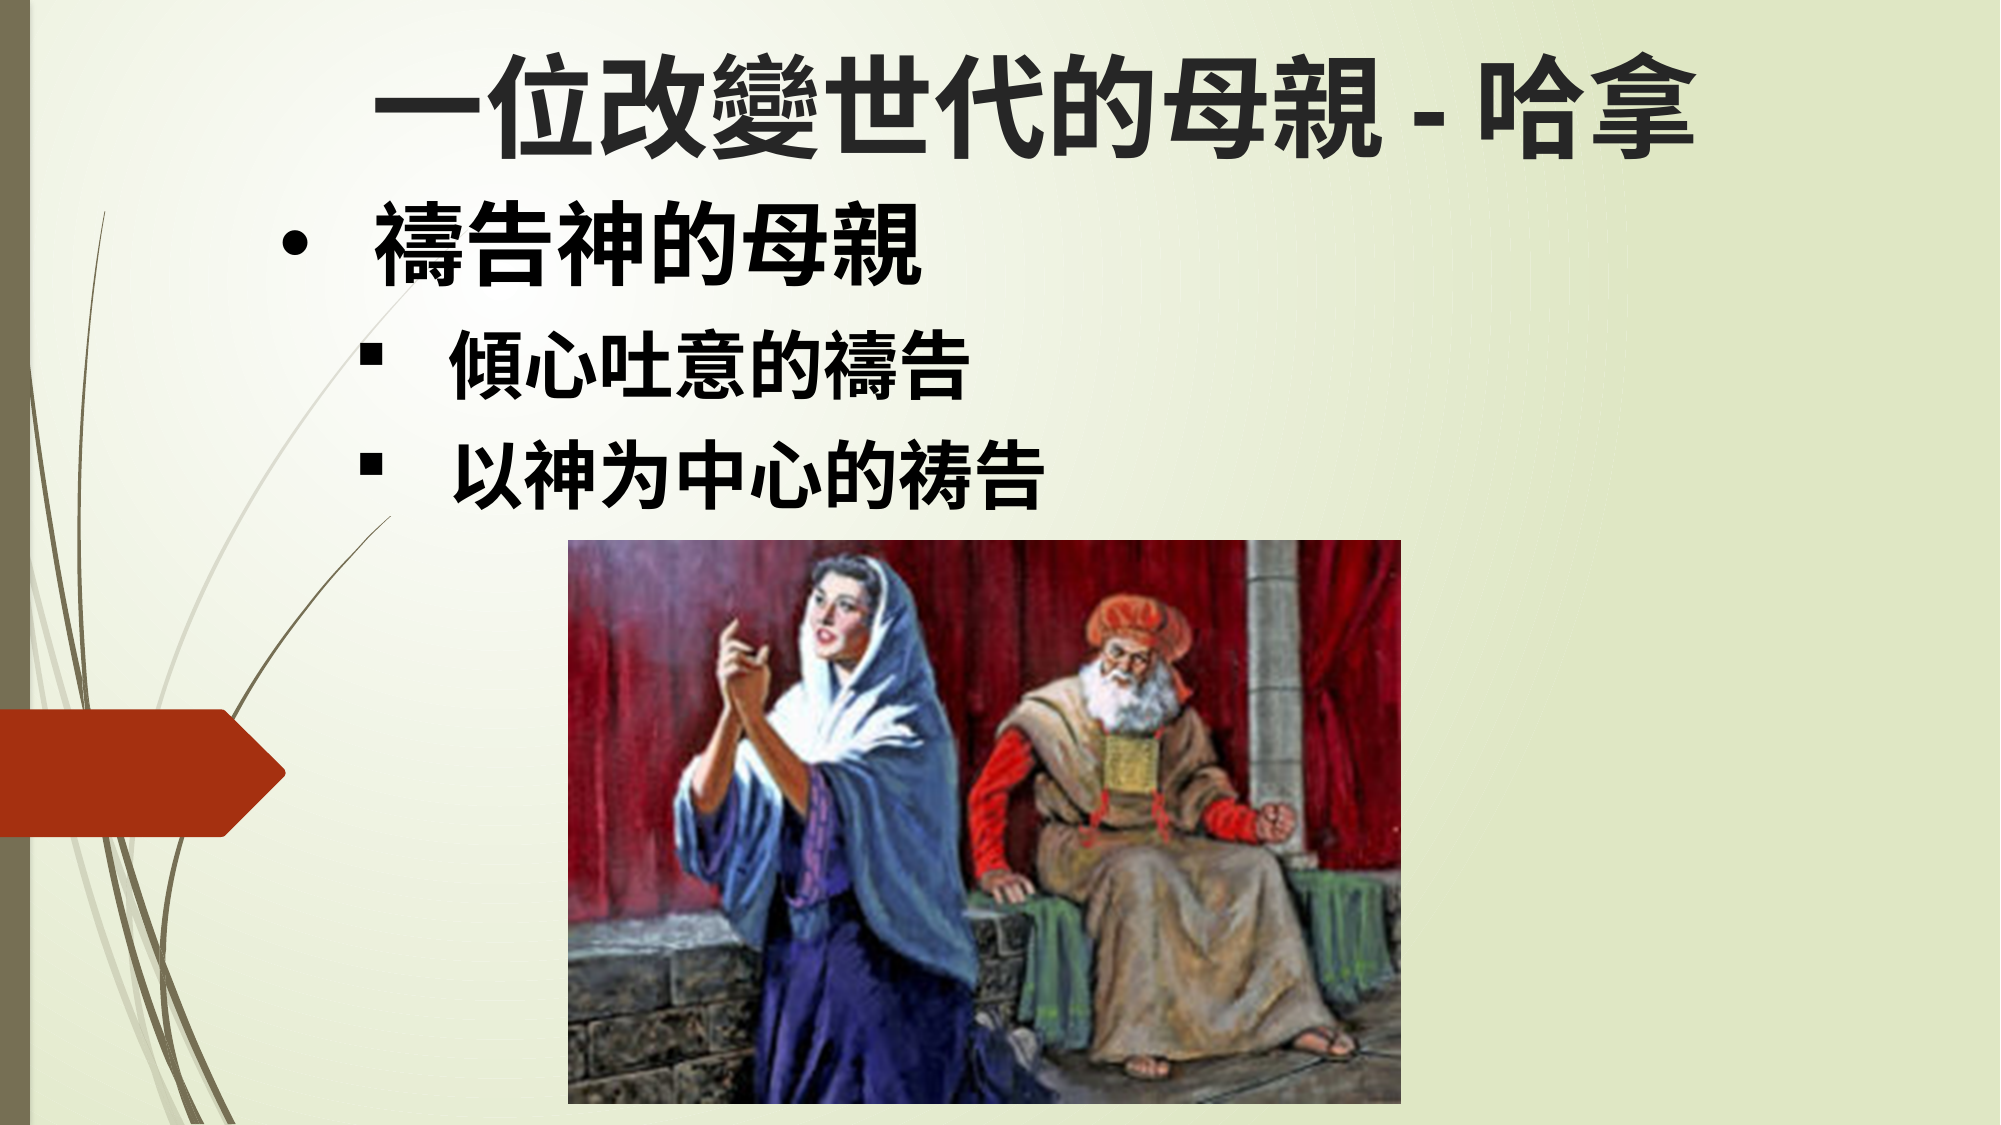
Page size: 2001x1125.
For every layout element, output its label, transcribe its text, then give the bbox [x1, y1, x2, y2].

title 一位改變世代的母親-哈拿 [227, 34, 1844, 180]
subtitle 禱告神的母親 傾心吐意的禱告 以神为中心的祷告 [264, 179, 1881, 1091]
picture [567, 540, 1401, 1105]
